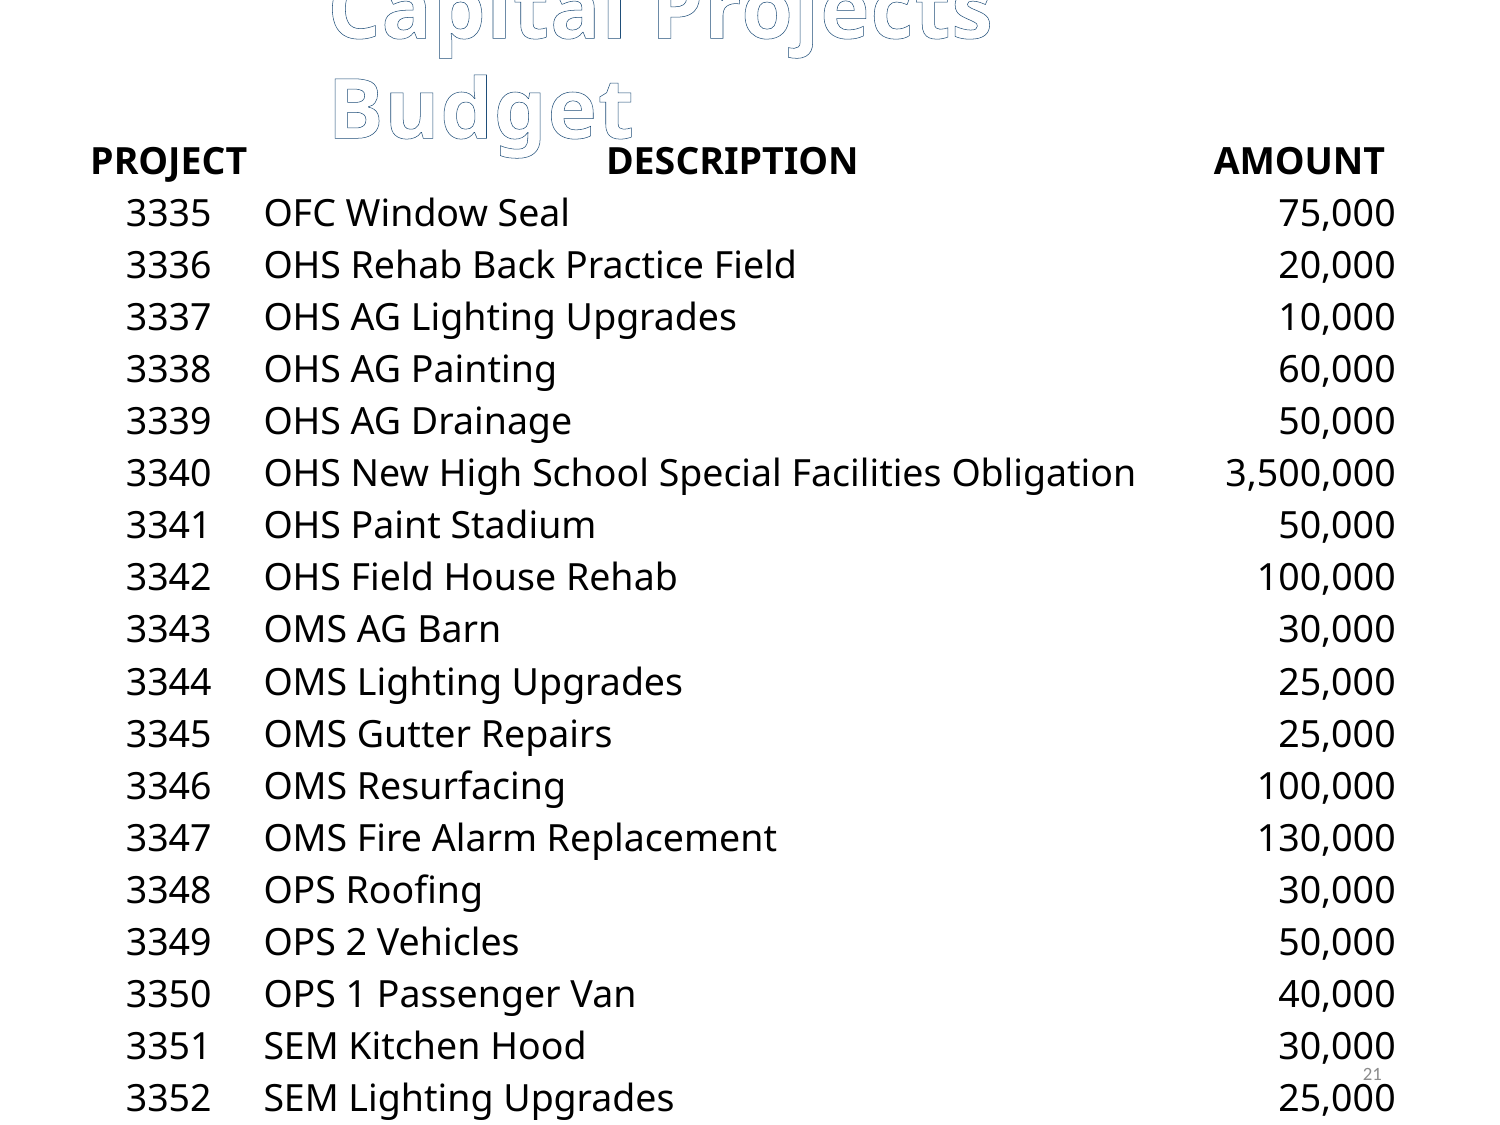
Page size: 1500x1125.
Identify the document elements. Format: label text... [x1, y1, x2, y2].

table_cell OMS Resurfacing [263, 758, 1202, 810]
table_cell 3349 [75, 914, 263, 966]
table_cell OPS 1 Passenger Van [263, 966, 1202, 1019]
table_cell 3341 [75, 498, 263, 550]
table_cell OPS Roofing [263, 862, 1202, 914]
table_cell OHS AG Drainage [263, 394, 1202, 446]
table_cell 50,000 [1202, 394, 1397, 446]
table_cell OMS Gutter Repairs [263, 706, 1202, 758]
table_cell 3340 [75, 446, 263, 498]
table_cell OHS AG Lighting Upgrades [263, 289, 1202, 341]
table_cell 3338 [75, 341, 263, 394]
table_cell 3350 [75, 966, 263, 1019]
table_cell 25,000 [1202, 1071, 1397, 1123]
table_cell 100,000 [1202, 758, 1397, 810]
table_cell OPS 2 Vehicles [263, 914, 1202, 966]
table_cell OFC Window Seal [263, 185, 1202, 237]
table_cell OMS AG Barn [263, 602, 1202, 654]
table_cell 30,000 [1202, 602, 1397, 654]
table_cell OHS AG Painting [263, 341, 1202, 394]
table_cell SEM Kitchen Hood [263, 1019, 1202, 1071]
table_cell 25,000 [1202, 706, 1397, 758]
table_cell OHS Field House Rehab [263, 550, 1202, 602]
table_cell 3344 [75, 654, 263, 706]
table_header AMOUNT [1202, 133, 1397, 185]
table_cell OMS Fire Alarm Replacement [263, 810, 1202, 862]
table_cell 3345 [75, 706, 263, 758]
table_cell 3348 [75, 862, 263, 914]
table_cell OHS New High School Special Facilities Obligation [263, 446, 1202, 498]
table_cell SEM Lighting Upgrades [263, 1071, 1202, 1123]
table_cell 3336 [75, 237, 263, 289]
table_cell 30,000 [1202, 1019, 1397, 1071]
table_cell 20,000 [1202, 237, 1397, 289]
table_cell OHS Rehab Back Practice Field [263, 237, 1202, 289]
table_cell OMS Lighting Upgrades [263, 654, 1202, 706]
table_cell 3337 [75, 289, 263, 341]
table_cell OHS Paint Stadium [263, 498, 1202, 550]
table_cell 3335 [75, 185, 263, 237]
table_cell 3352 [75, 1071, 263, 1123]
text_box Capital Projects Budget [312, 24, 1188, 133]
table_cell 3339 [75, 394, 263, 446]
table_header PROJECT [75, 133, 263, 185]
table_cell 50,000 [1202, 914, 1397, 966]
table_cell 30,000 [1202, 862, 1397, 914]
table_cell 3342 [75, 550, 263, 602]
table_header DESCRIPTION [263, 133, 1202, 185]
table_cell 3346 [75, 758, 263, 810]
table_cell 25,000 [1202, 654, 1397, 706]
table_cell 40,000 [1202, 966, 1397, 1019]
table_cell 3351 [75, 1019, 263, 1071]
table_cell 100,000 [1202, 550, 1397, 602]
table_cell 60,000 [1202, 341, 1397, 394]
table_cell 50,000 [1202, 498, 1397, 550]
table_cell 3347 [75, 810, 263, 862]
table_cell 10,000 [1202, 289, 1397, 341]
table_cell 75,000 [1202, 185, 1397, 237]
table_cell 3343 [75, 602, 263, 654]
table_cell 130,000 [1202, 810, 1397, 862]
table_cell 3,500,000 [1202, 446, 1397, 498]
